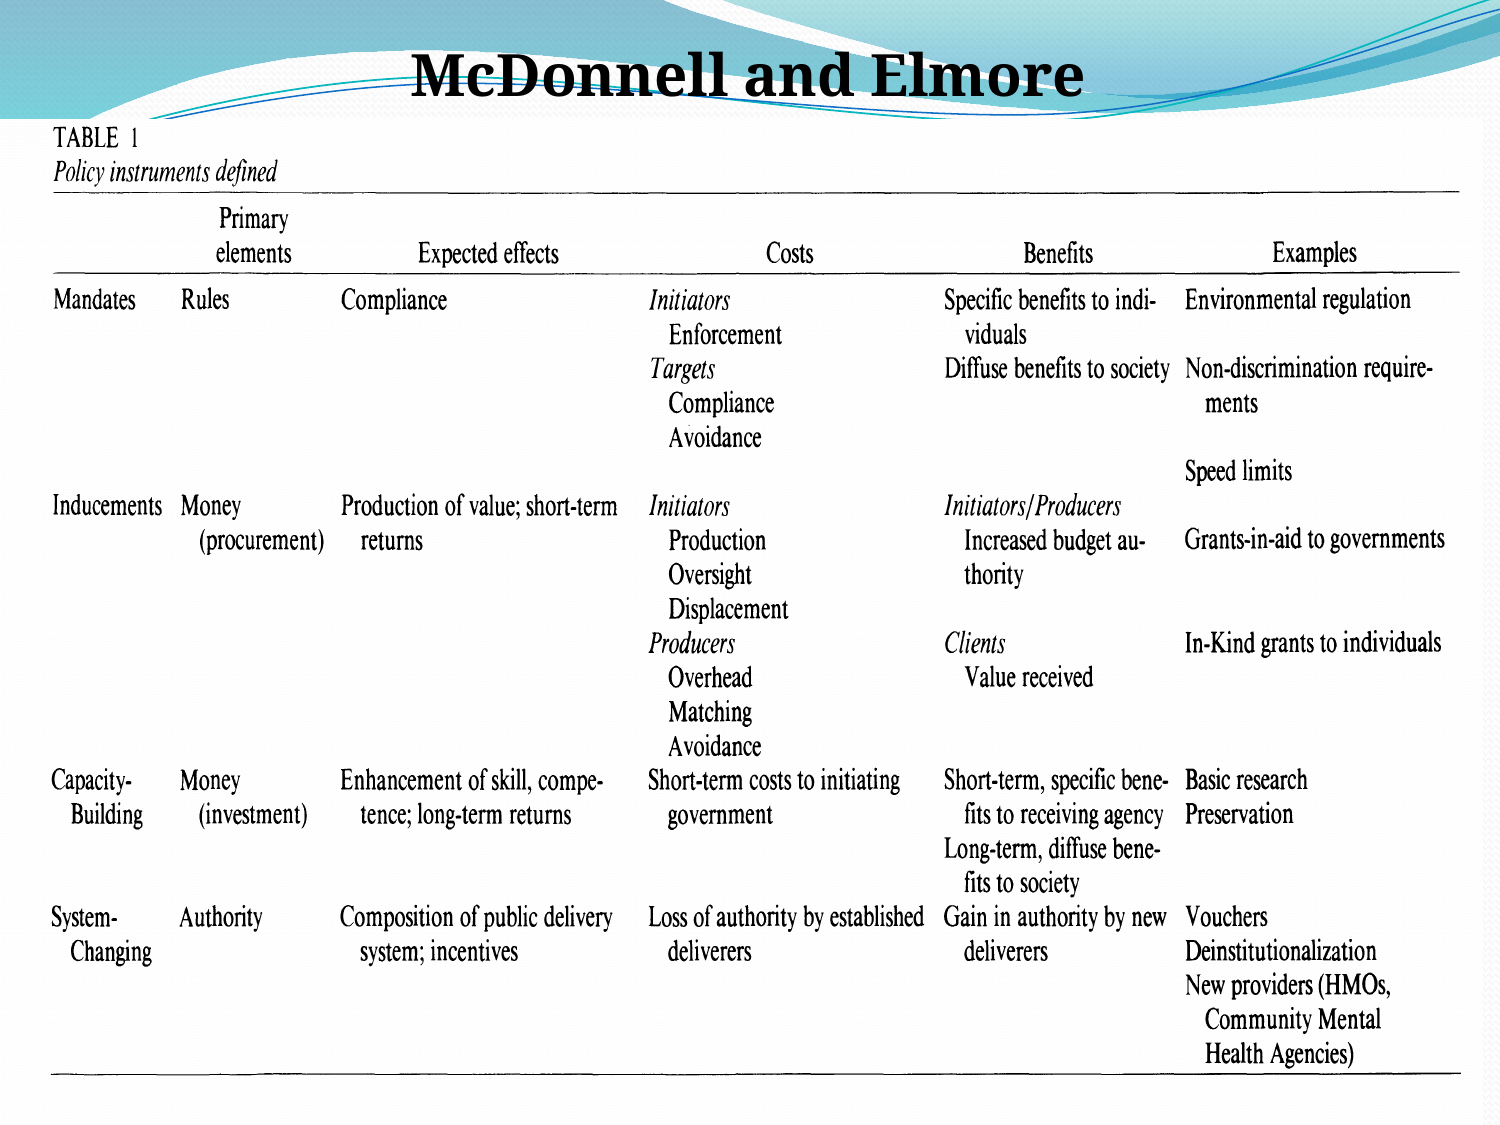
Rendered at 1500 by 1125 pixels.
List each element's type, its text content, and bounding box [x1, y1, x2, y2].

text_box McDonnell and Elmore [194, 30, 1317, 116]
picture [0, 119, 1483, 1125]
